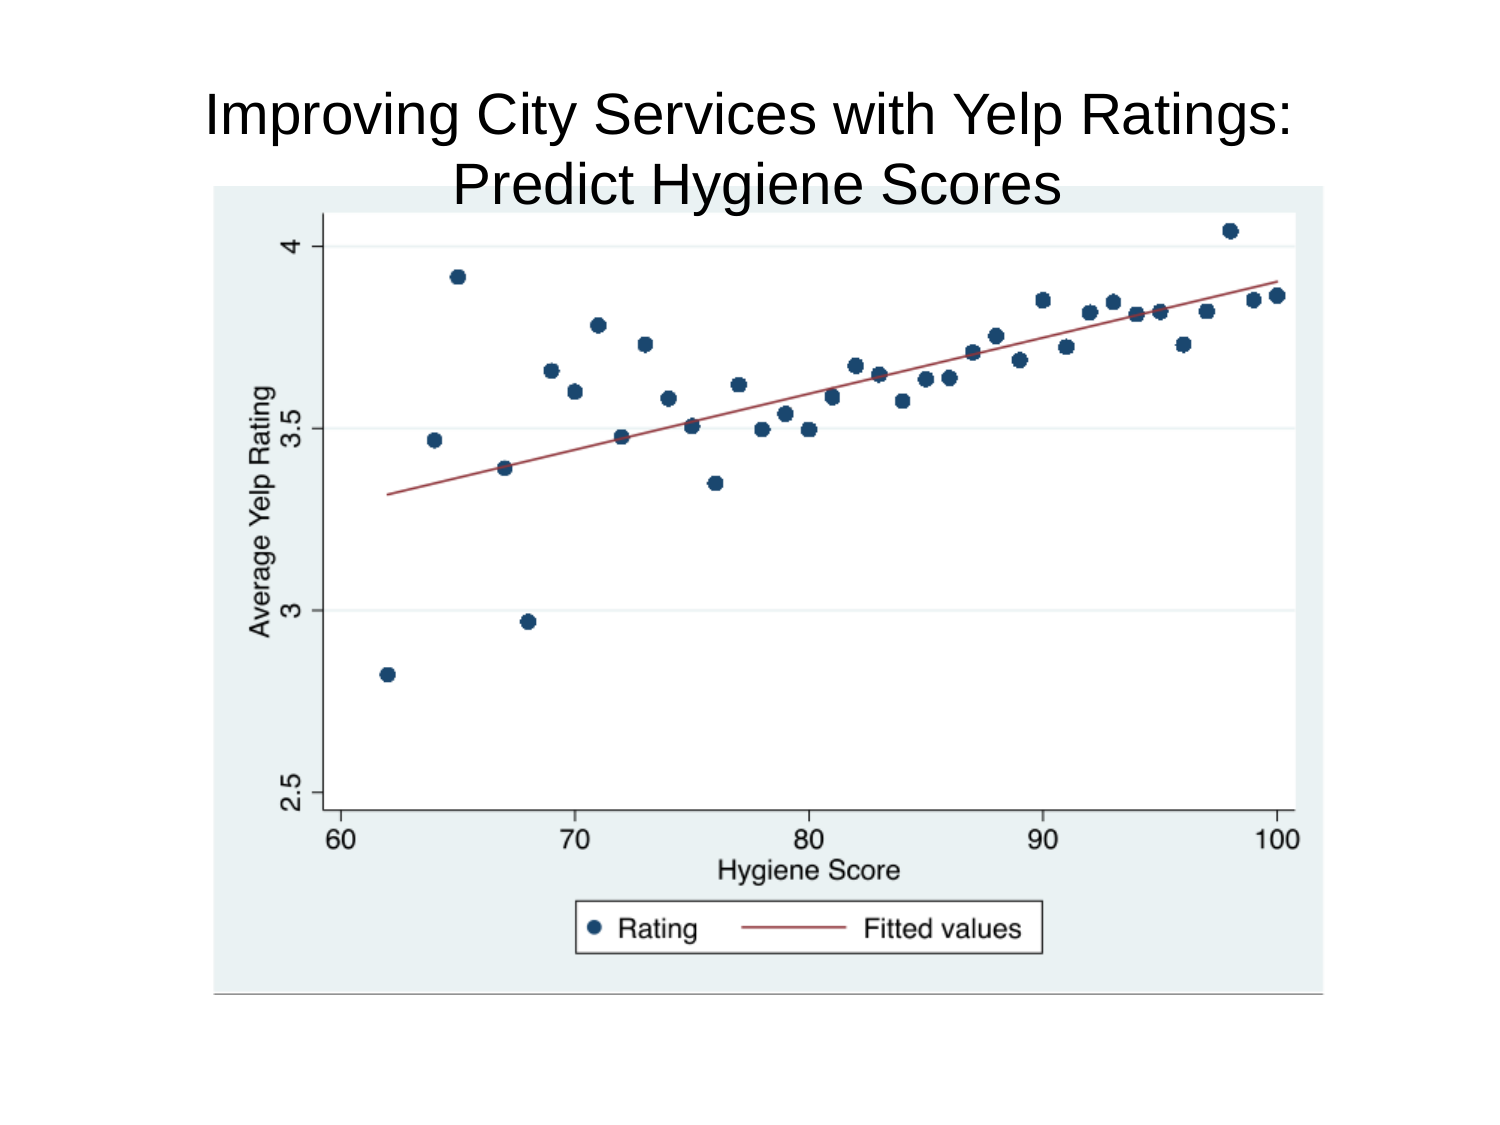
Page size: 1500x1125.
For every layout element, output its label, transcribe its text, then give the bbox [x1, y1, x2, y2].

picture [212, 186, 1329, 995]
text_box Improving City Services with Yelp Ratings: Predict Hygiene Scores [0, 68, 1500, 224]
